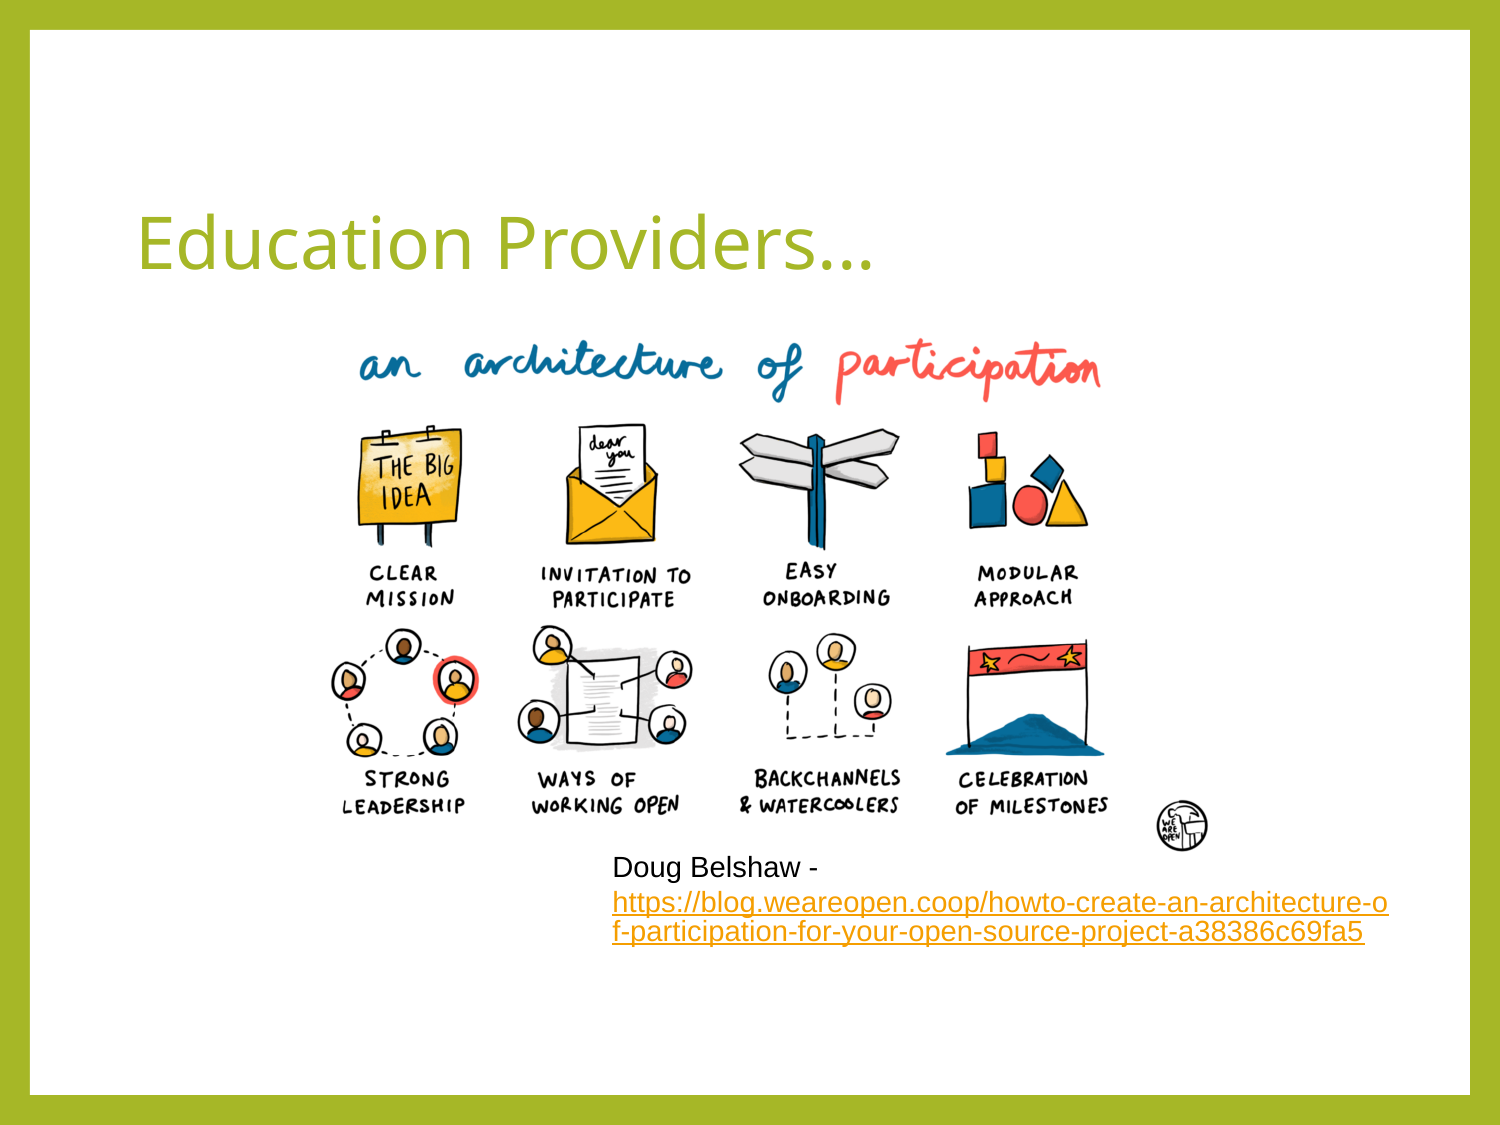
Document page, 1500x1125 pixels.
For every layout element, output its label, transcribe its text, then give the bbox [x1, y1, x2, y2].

title Education Providers... [120, 181, 1420, 311]
picture [234, 310, 1225, 868]
text_box Doug Belshaw - https://blog.weareopen.coop/howto-create-an-architecture-of-participation-for-your-open-source-project-a38386c69fa5 [597, 833, 1406, 1050]
